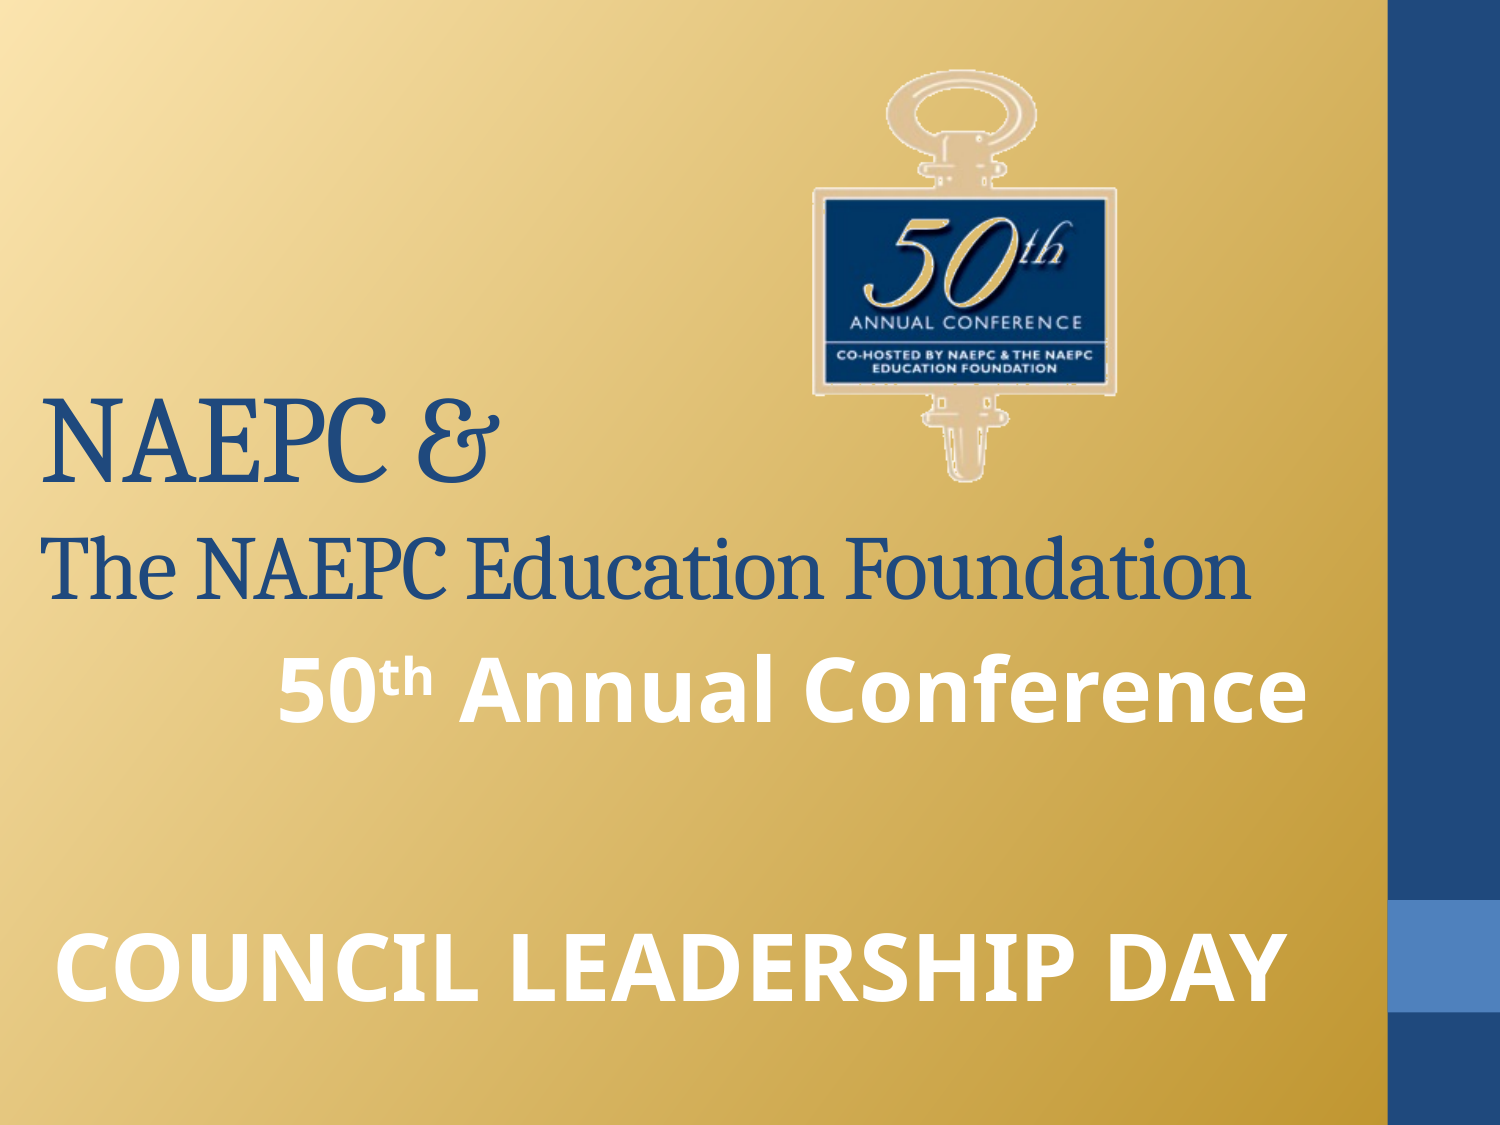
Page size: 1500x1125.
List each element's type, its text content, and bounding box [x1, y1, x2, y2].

picture [799, 61, 1177, 501]
text_box COUNCIL LEADERSHIP DAY [37, 900, 1375, 1028]
subtitle 50th Annual Conference [125, 624, 1325, 825]
title NAEPC & The NAEPC Education Foundation [24, 200, 1375, 626]
